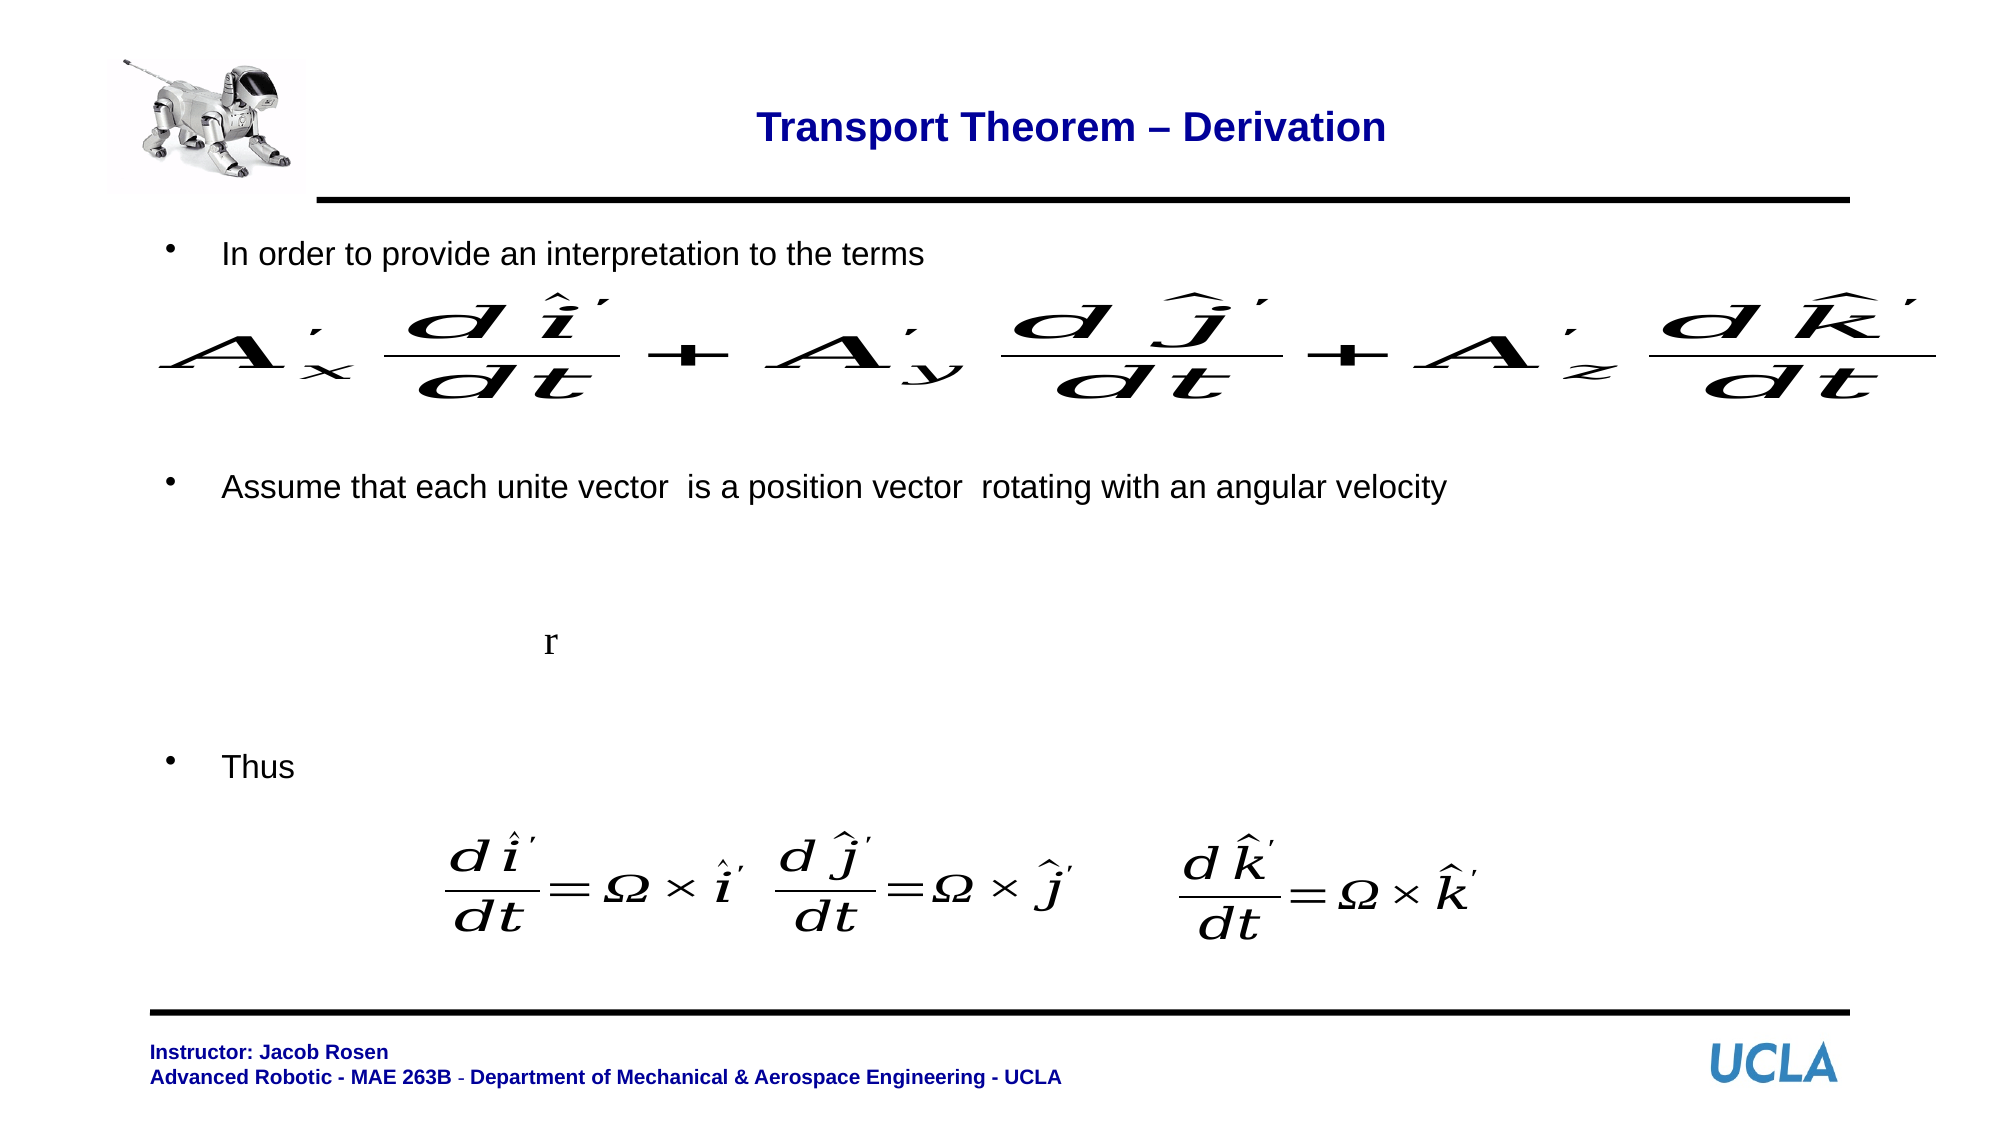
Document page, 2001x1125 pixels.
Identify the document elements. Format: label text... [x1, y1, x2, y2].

picture [1688, 1021, 1860, 1103]
picture [107, 59, 306, 194]
title Transport Theorem – Derivation [316, 62, 1850, 188]
text_box Instructor: Jacob Rosen Advanced Robotic - MAE 263B - Department of Mechanical & Aerospace Engineering - UCLA [135, 1030, 1248, 1094]
